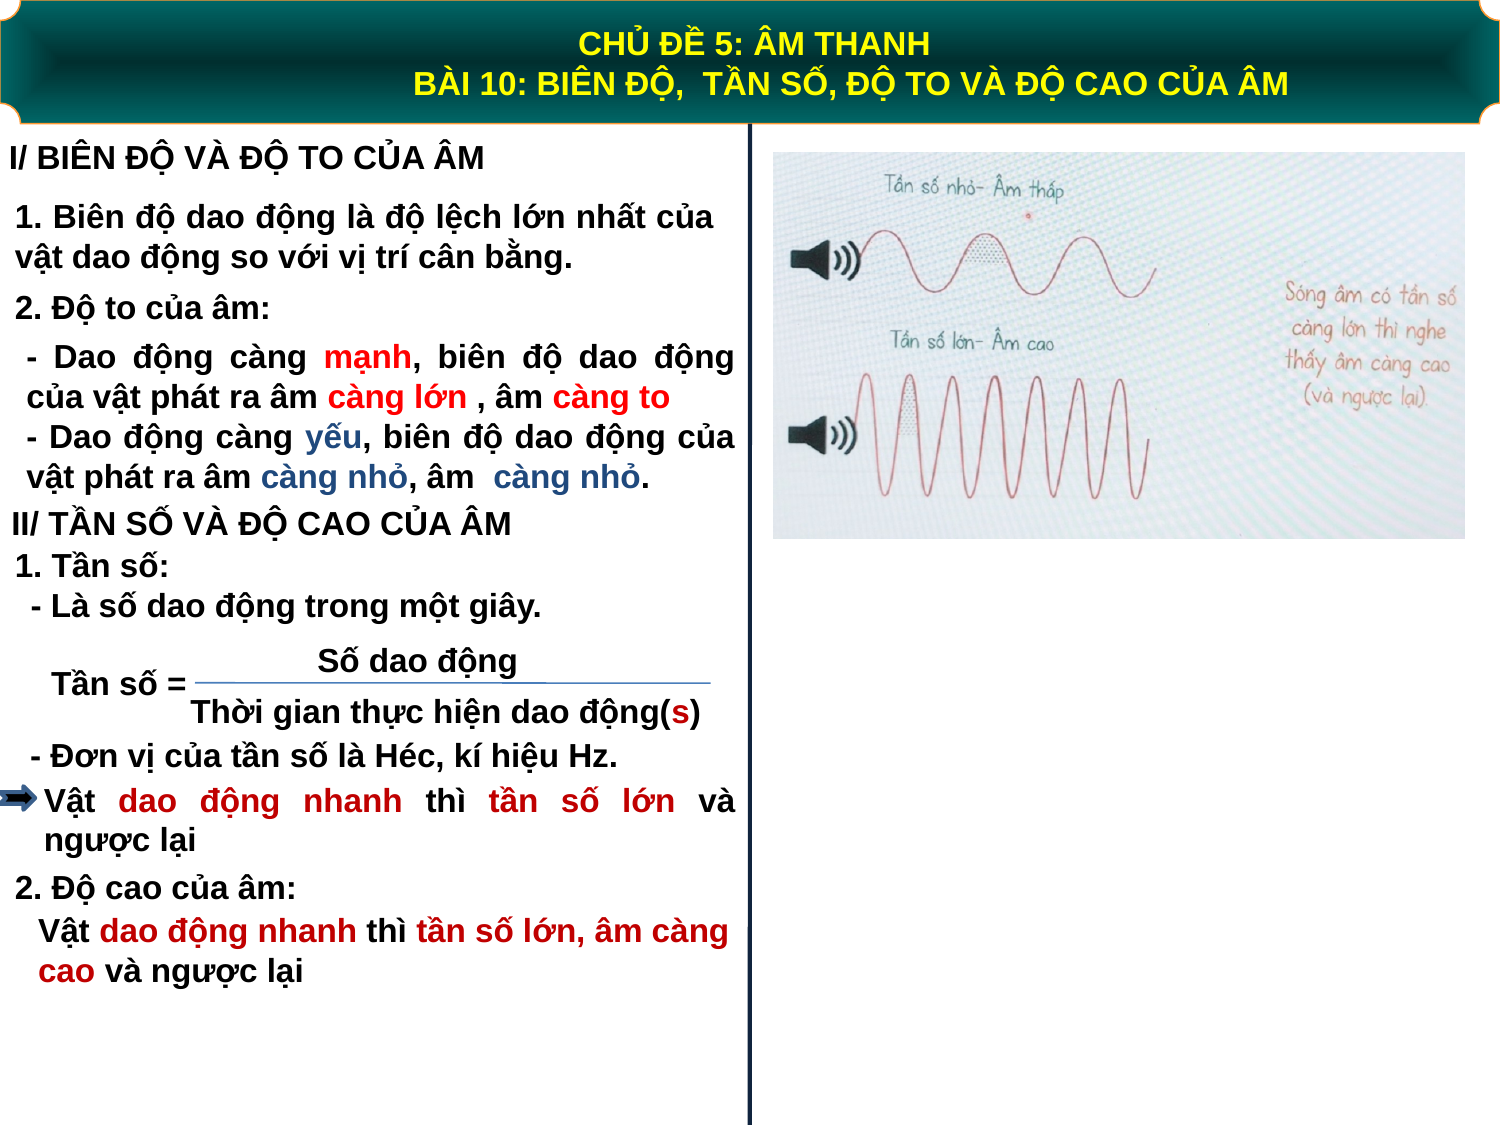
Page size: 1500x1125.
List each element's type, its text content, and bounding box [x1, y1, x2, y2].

text_box [0, 784, 28, 812]
text_box 2. Độ cao của âm: [0, 858, 352, 914]
text_box Vật dao động nhanh thì tần số lớn, âm càng cao và ngược lại [23, 902, 745, 997]
text_box Vật dao động nhanh thì tần số lớn và ngược lại [28, 771, 750, 866]
text_box 2. Độ to của âm: [0, 279, 293, 334]
picture [773, 152, 1466, 540]
text_box 1. Tần số: [0, 537, 293, 592]
text_box 1. Biên độ dao động là độ lệch lớn nhất của vật dao động so với vị trí cân bằng. [0, 187, 750, 282]
text_box - Đơn vị của tần số là Héc, kí hiệu Hz. [15, 726, 635, 782]
text_box - Dao động càng mạnh, biên độ dao động của vật phát ra âm càng lớn , âm càng to - Dao động càng yếu, biên độ dao động của vật phát ra âm càng nhỏ, âm càng nhỏ. [11, 328, 750, 503]
text_box CHỦ ĐỀ 5: ÂM THANH BÀI 10: BIÊN ĐỘ, TẦN SỐ, ĐỘ TO VÀ ĐỘ CAO CỦA ÂM [0, 0, 1500, 124]
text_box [34, 631, 721, 739]
text_box I/ BIÊN ĐỘ VÀ ĐỘ TO CỦA ÂM [0, 128, 501, 184]
text_box - Là số dao động trong một giây. [15, 577, 558, 632]
text_box II/ TẦN SỐ VÀ ĐỘ CAO CỦA ÂM [0, 495, 528, 550]
